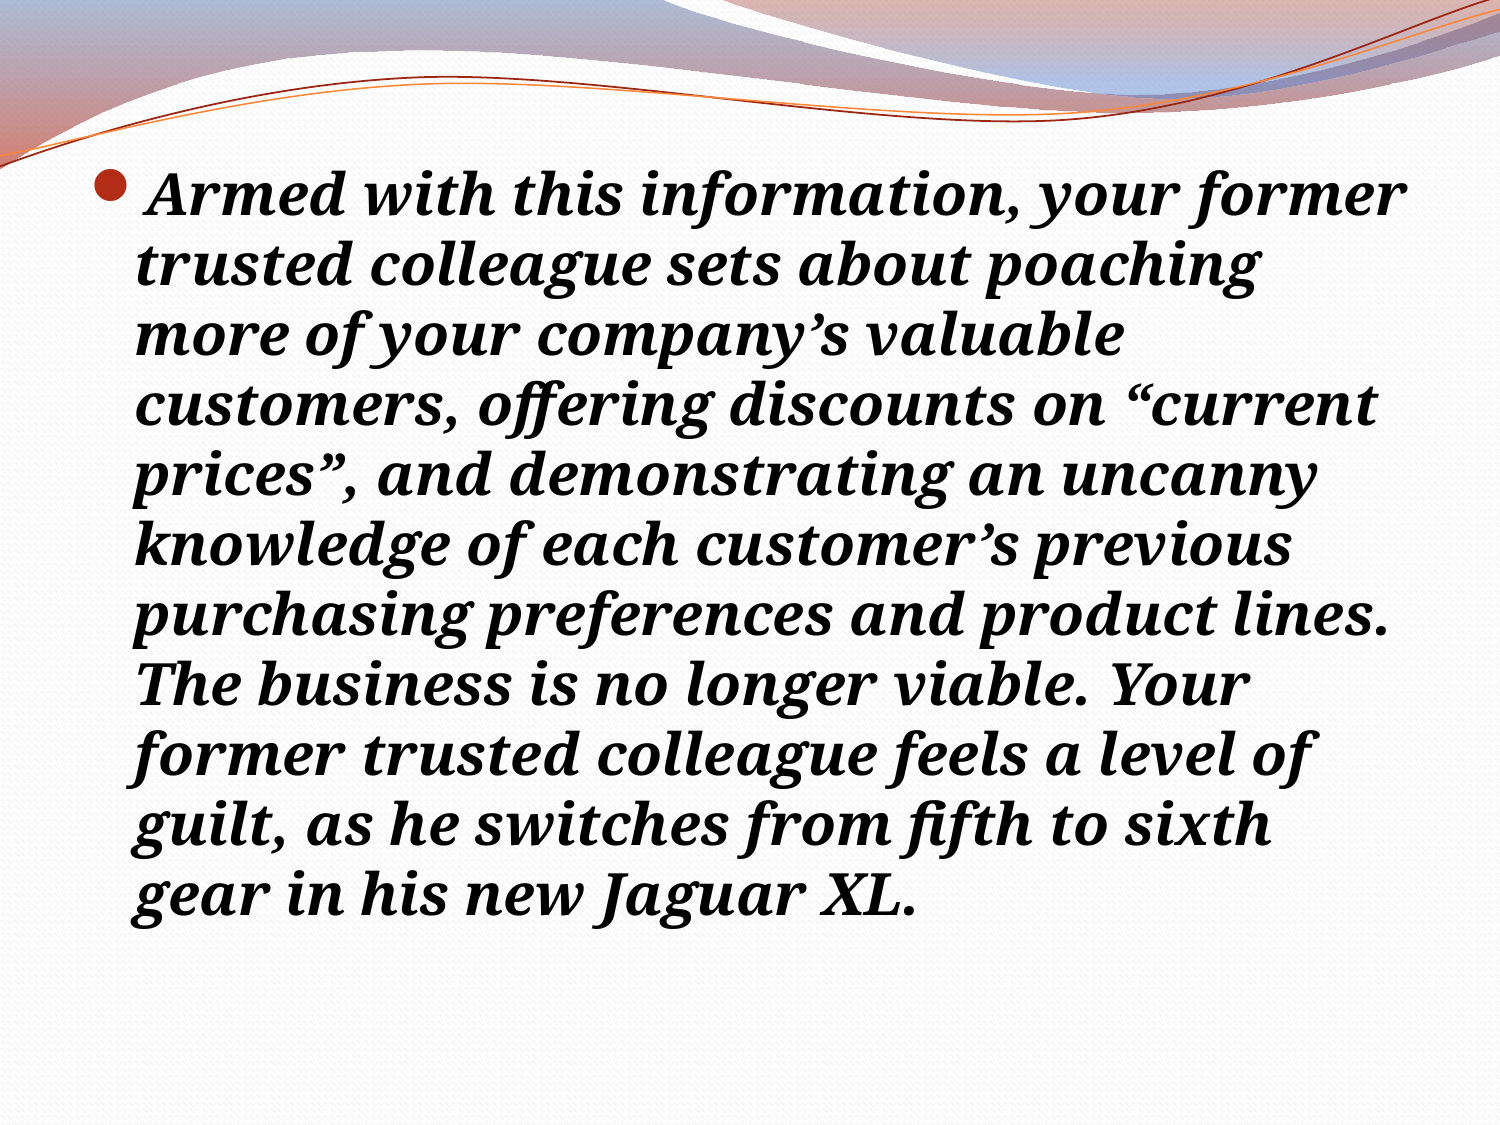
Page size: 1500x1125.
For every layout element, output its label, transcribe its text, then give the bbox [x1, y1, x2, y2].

list Armed with this information, your former trusted colleague sets about poaching more of your company’s valuable customers, offering discounts on “current prices”, and demonstrating an uncanny knowledge of each customer’s previous purchasing preferences and product lines. The business is no longer viable. Your former trusted colleague feels a level of guilt, as he switches from fifth to sixth gear in his new Jaguar XL. [75, 149, 1425, 1038]
